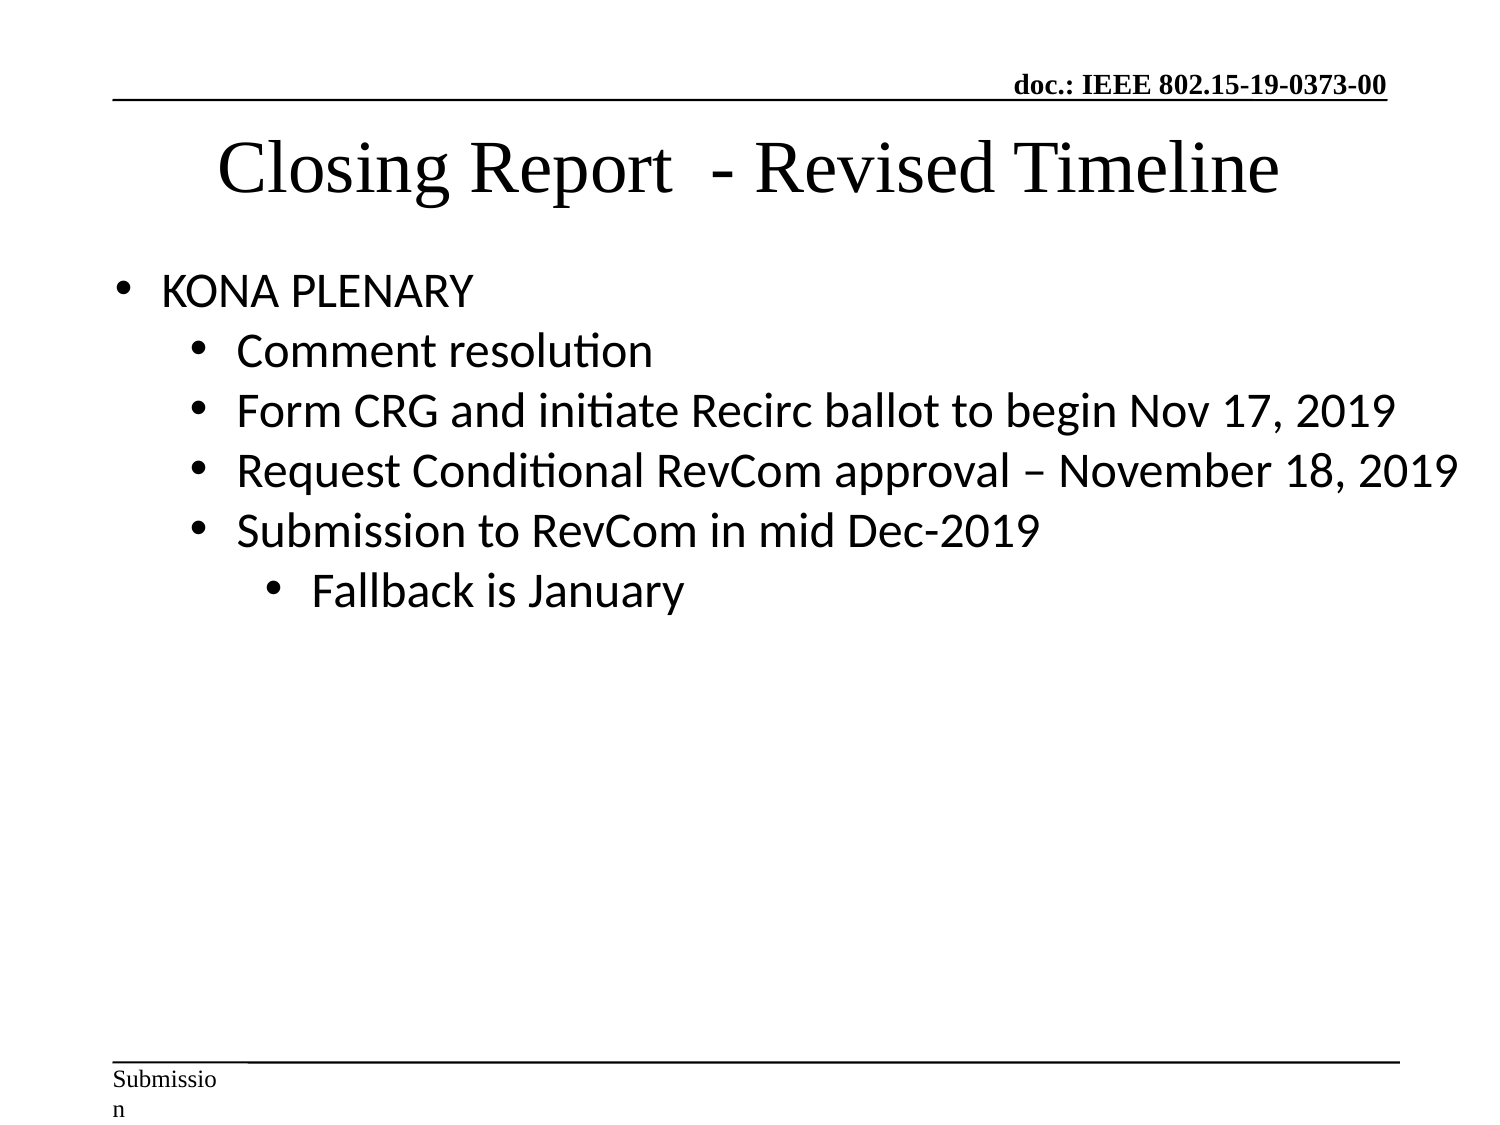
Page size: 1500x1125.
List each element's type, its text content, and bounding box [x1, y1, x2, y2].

text_box KONA PLENARY Comment resolution Form CRG and initiate Recirc ballot to begin Nov 17, 2019 Request Conditional RevCom approval – November 18, 2019 Submission to RevCom in mid Dec-2019 Fallback is January [99, 249, 1500, 625]
title Closing Report - Revised Timeline [112, 75, 1388, 249]
